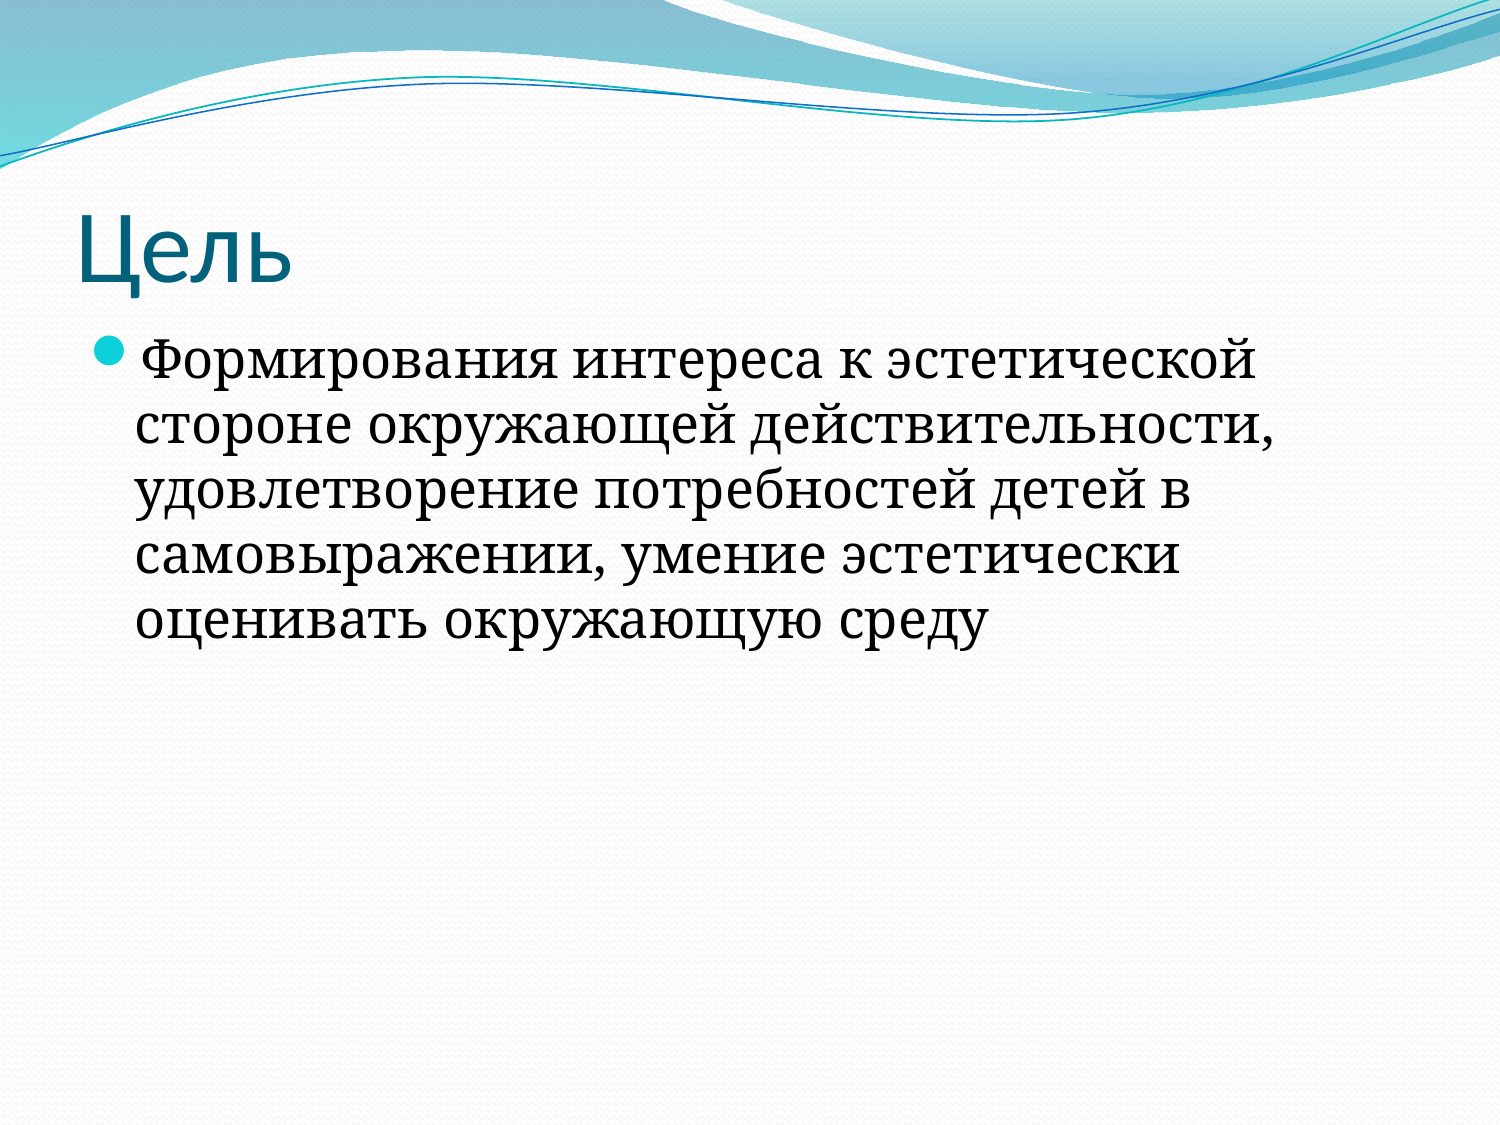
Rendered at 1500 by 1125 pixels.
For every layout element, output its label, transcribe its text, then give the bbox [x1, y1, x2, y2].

list Формирования интереса к эстетической стороне окружающей действительности, удовлетворение потребностей детей в самовыражении, умение эстетически оценивать окружающую среду [75, 317, 1425, 1038]
title Цель [75, 115, 1425, 303]
